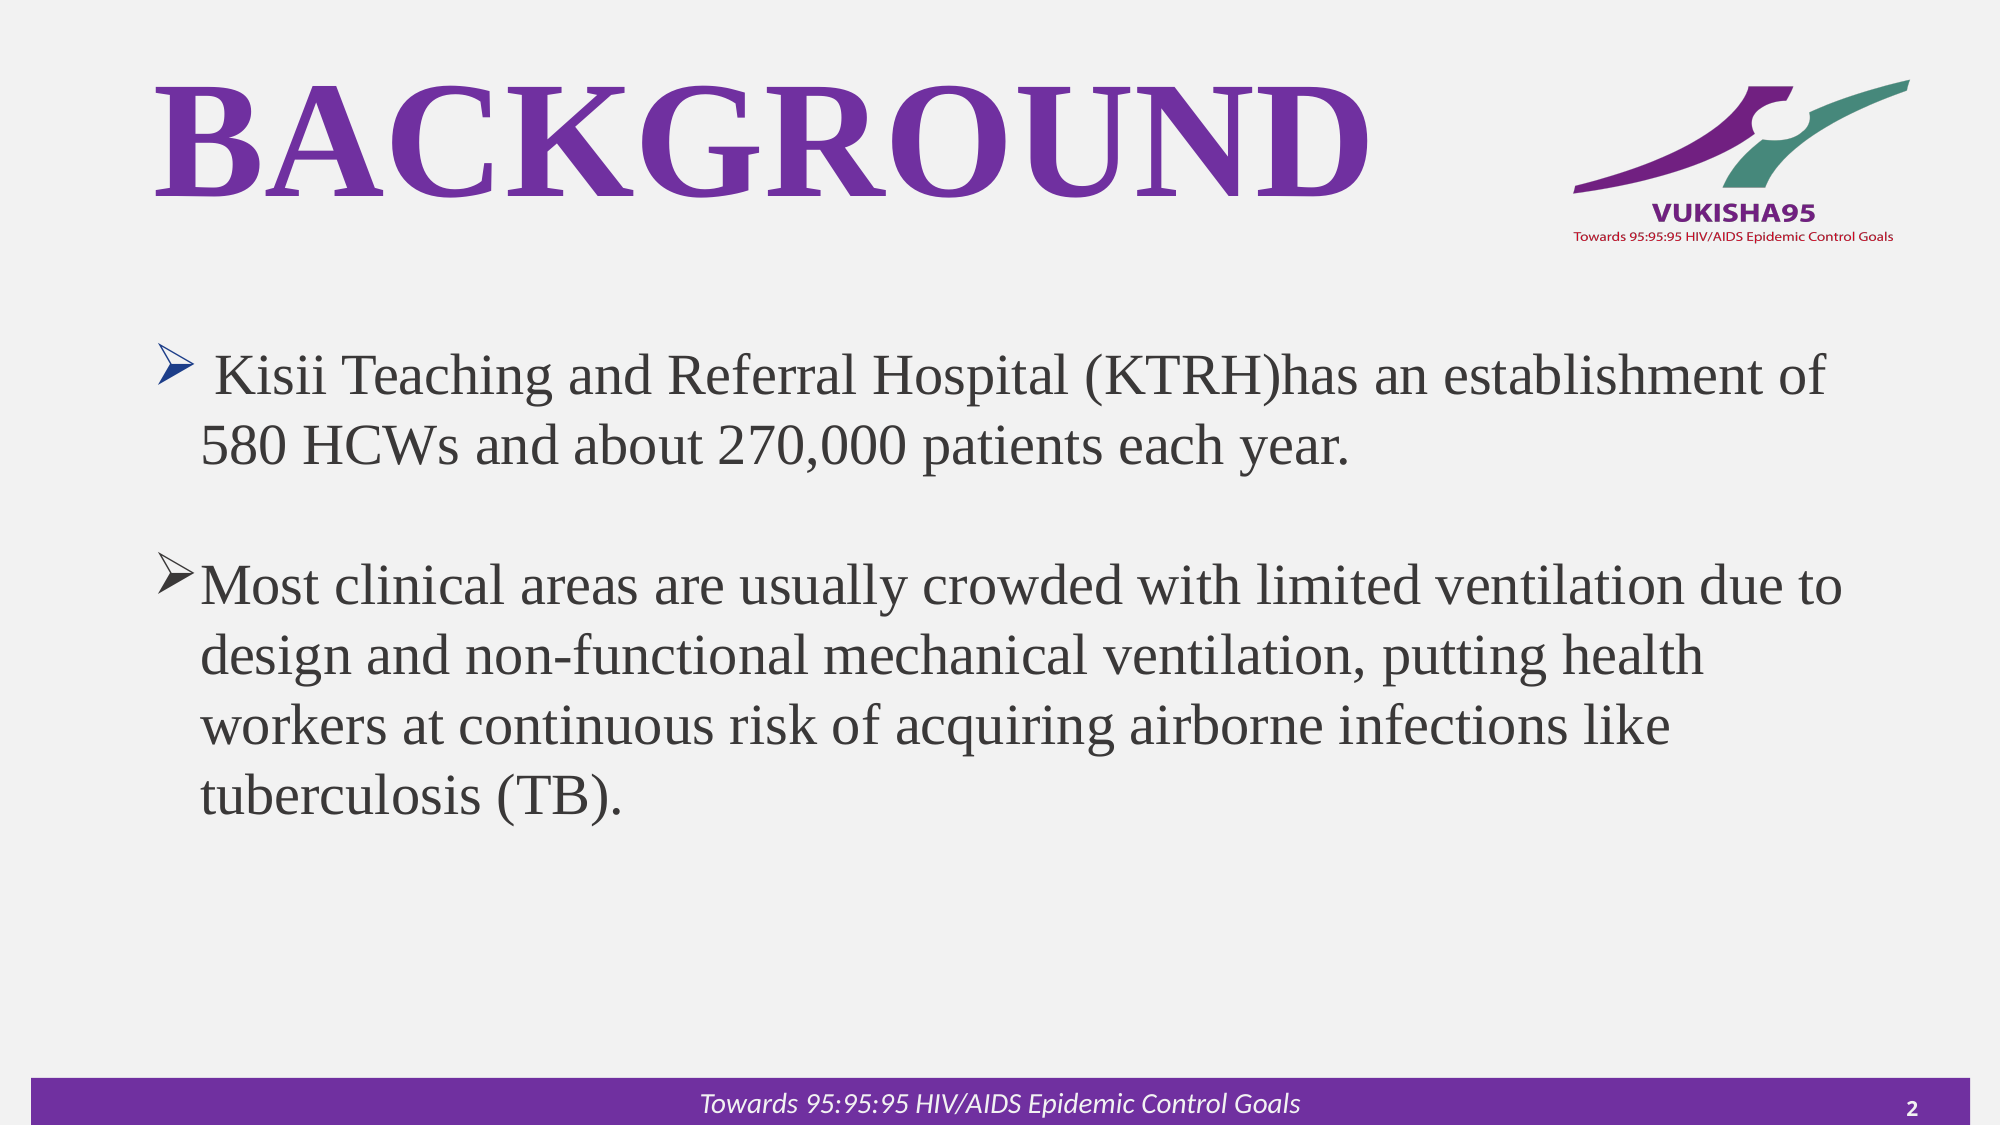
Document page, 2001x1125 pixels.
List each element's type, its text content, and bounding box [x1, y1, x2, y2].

picture [1520, 31, 1957, 290]
list BACKGROUND [153, 54, 1518, 266]
list Kisii Teaching and Referral Hospital (KTRH)has an establishment of 580 HCWs and about 270,000 patients each year. Most clinical areas are usually crowded with limited ventilation due to design and non-functional mechanical ventilation, putting health workers at continuous risk of acquiring airborne infections like tuberculosis (TB). [153, 266, 1896, 1077]
slide_number 2 [1807, 1093, 1919, 1125]
